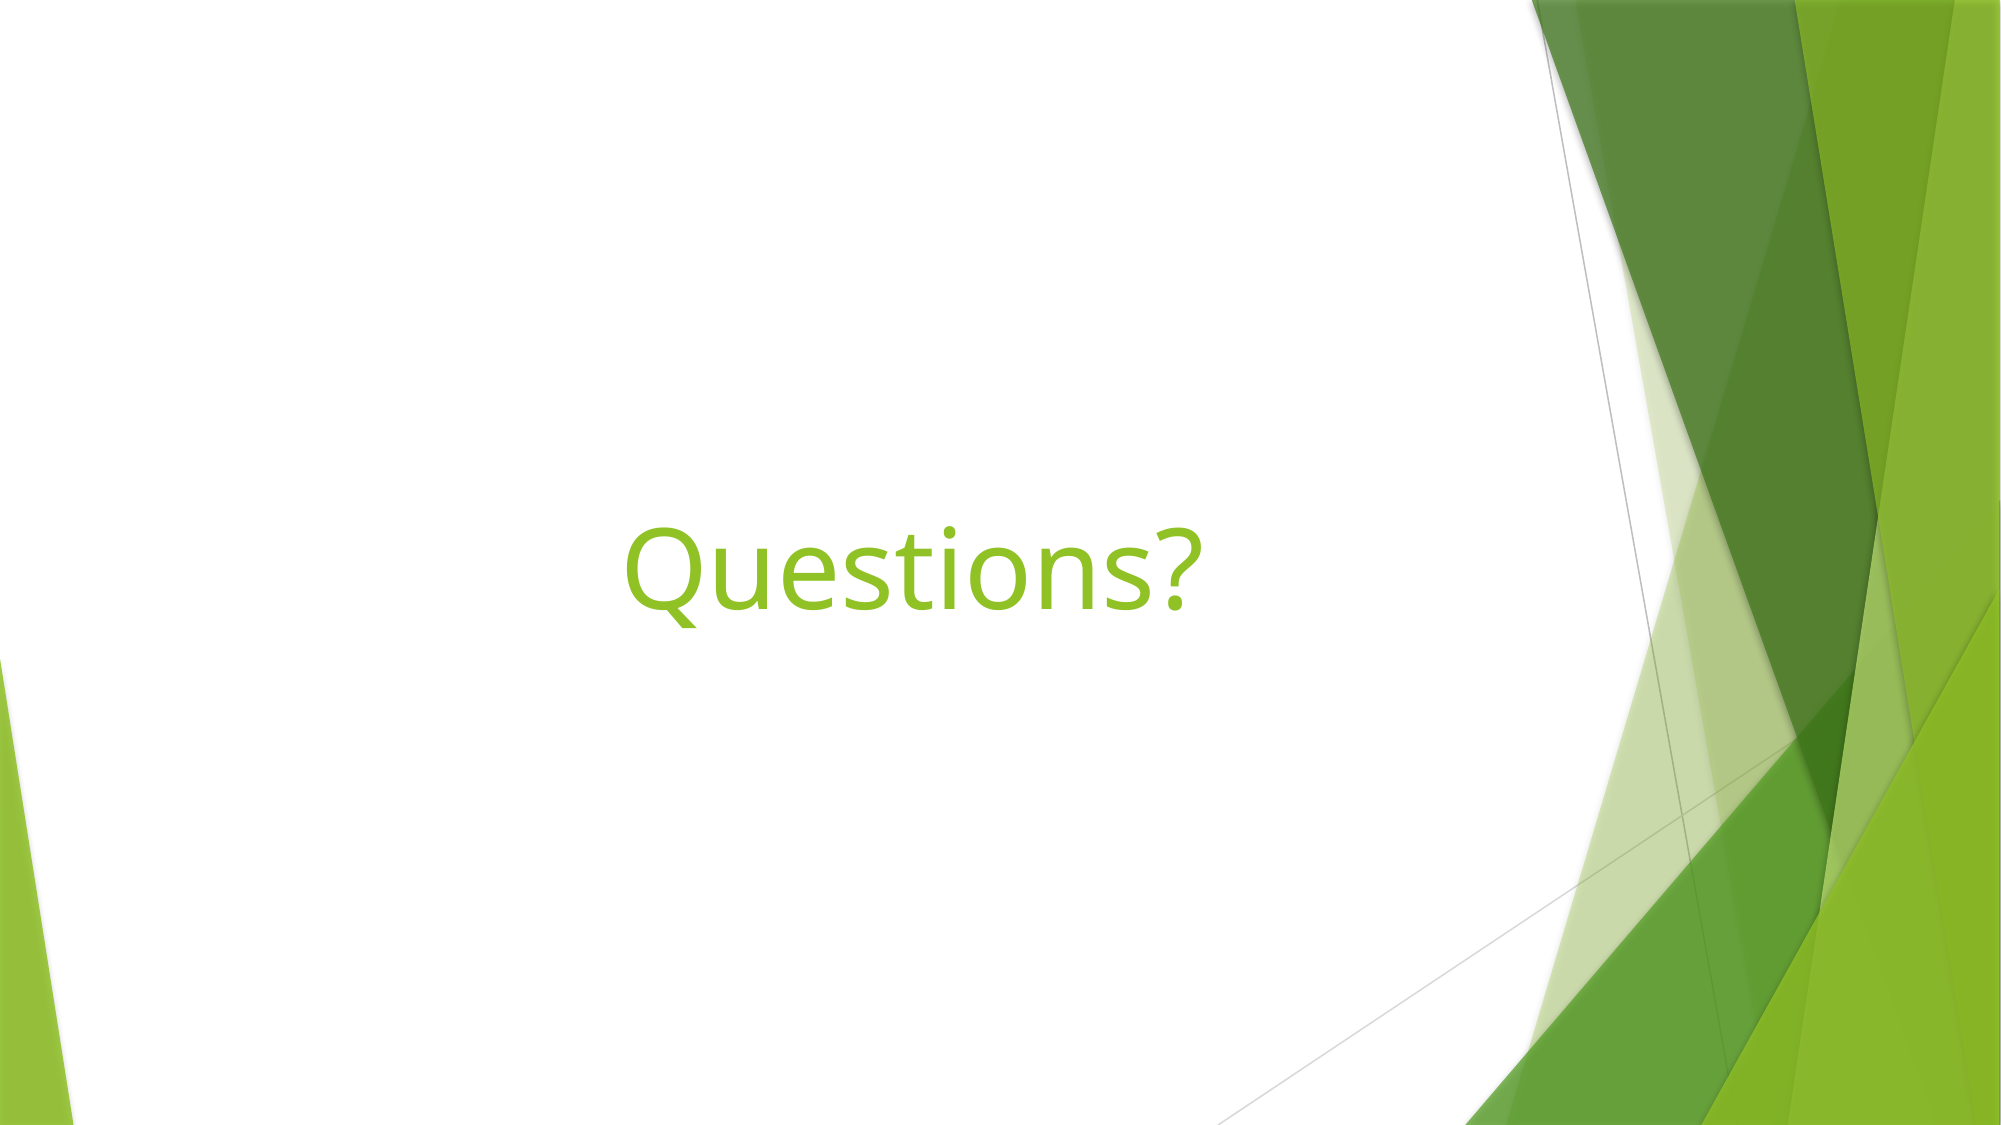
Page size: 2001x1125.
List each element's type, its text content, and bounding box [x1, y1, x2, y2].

text_box Questions? [155, 489, 1670, 651]
